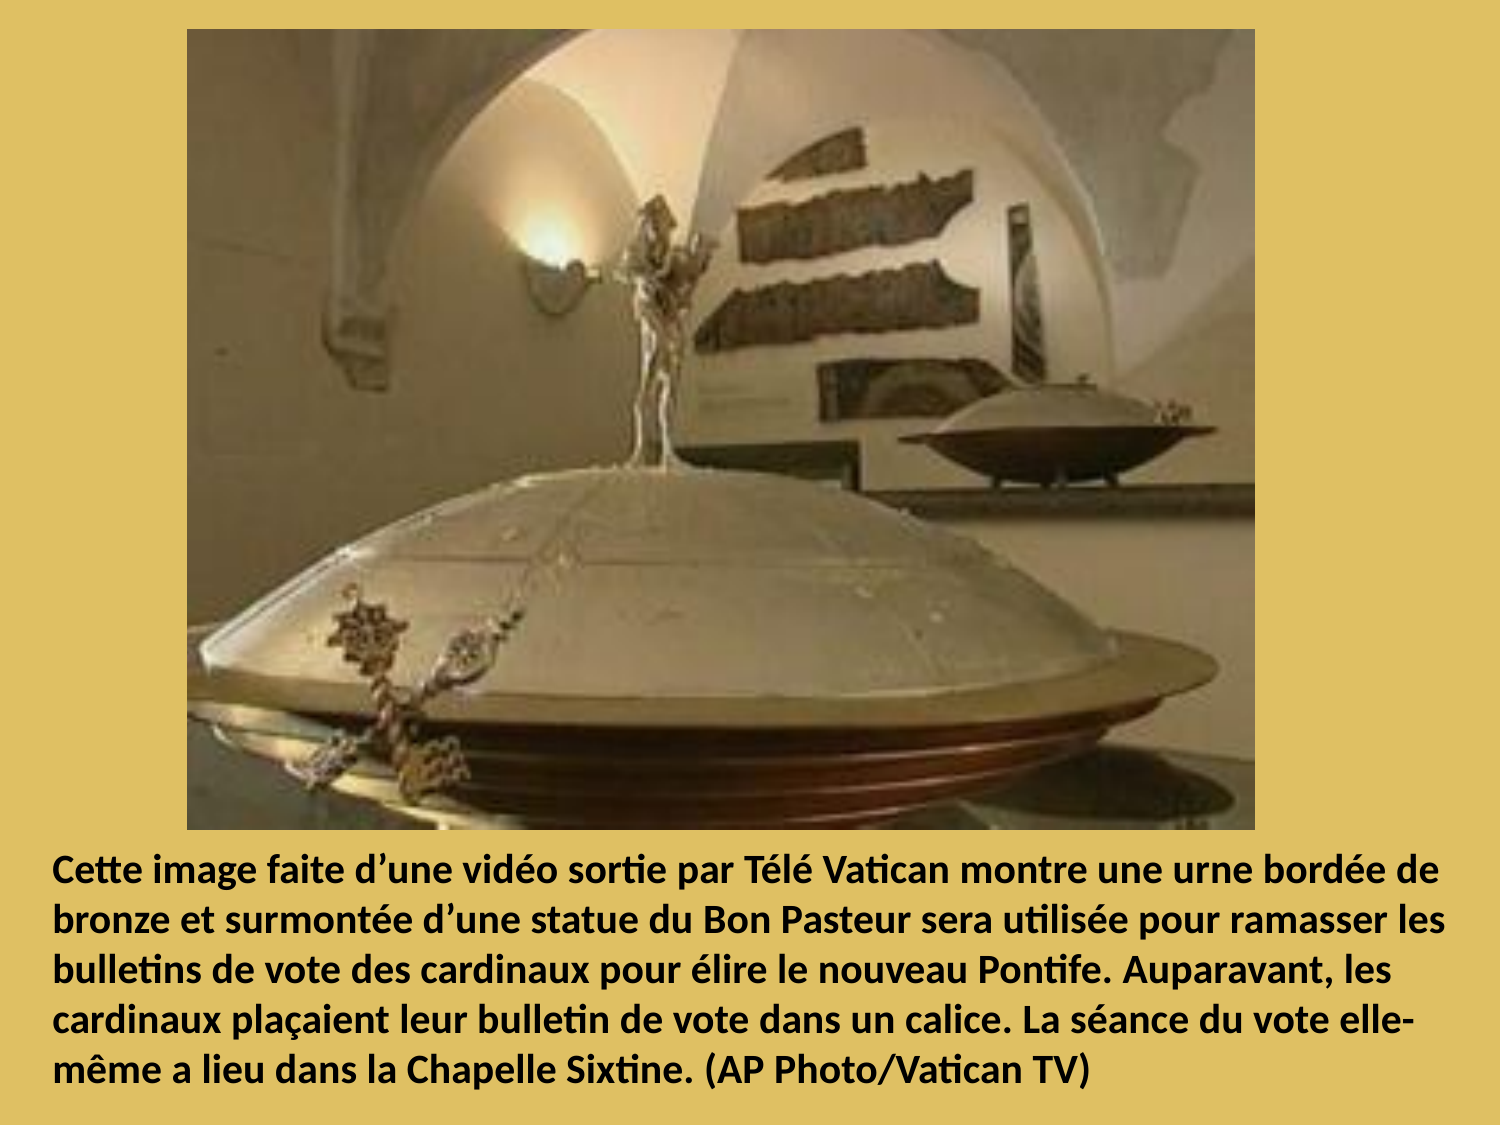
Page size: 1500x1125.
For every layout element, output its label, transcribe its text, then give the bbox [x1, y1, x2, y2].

text_box Cette image faite d’une vidéo sortie par Télé Vatican montre une urne bordée de bronze et surmontée d’une statue du Bon Pasteur sera utilisée pour ramasser les bulletins de vote des cardinaux pour élire le nouveau Pontife. Auparavant, les cardinaux plaçaient leur bulletin de vote dans un calice. La séance du vote elle-même a lieu dans la Chapelle Sixtine. (AP Photo/Vatican TV) [37, 834, 1475, 1125]
picture [187, 29, 1255, 830]
